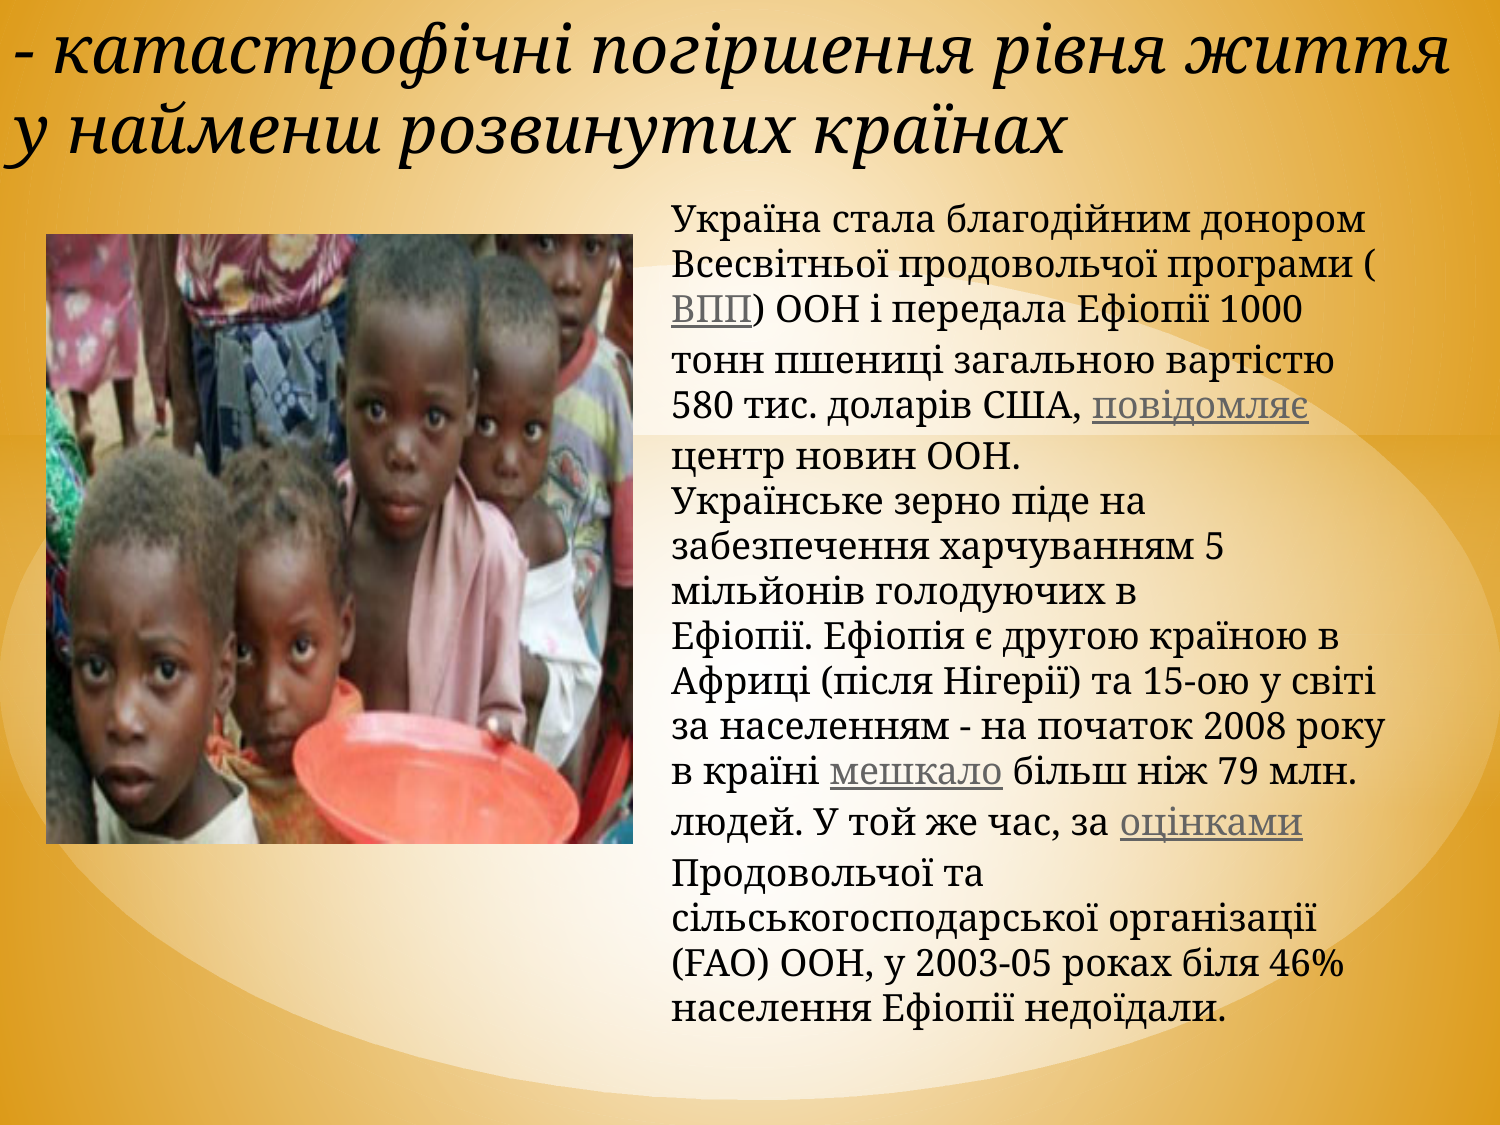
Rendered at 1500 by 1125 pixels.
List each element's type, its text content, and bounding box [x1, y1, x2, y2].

text_box Україна стала благодійним донором Всесвітньої продовольчої програми (ВПП) ООН і передала Ефіопії 1000 тонн пшениці загальною вартістю 580 тис. доларів США, повідомляє центр новин ООН. Українське зерно піде на забезпечення харчуванням 5 мільйонів голодуючих в Ефіопії. Ефіопія є другою країною в Африці (після Нігерії) та 15-ою у світі за населенням - на початок 2008 року в країні мешкало більш ніж 79 млн. людей. У той же час, за оцінками Продовольчої та сільськогосподарської організації (FAO) ООН, у 2003-05 роках біля 46% населення Ефіопії недоїдали. [656, 187, 1407, 1037]
text_box - катастрофічні погіршення рівня життя у найменш розвинутих країнах [0, 0, 1500, 175]
picture [46, 234, 633, 844]
